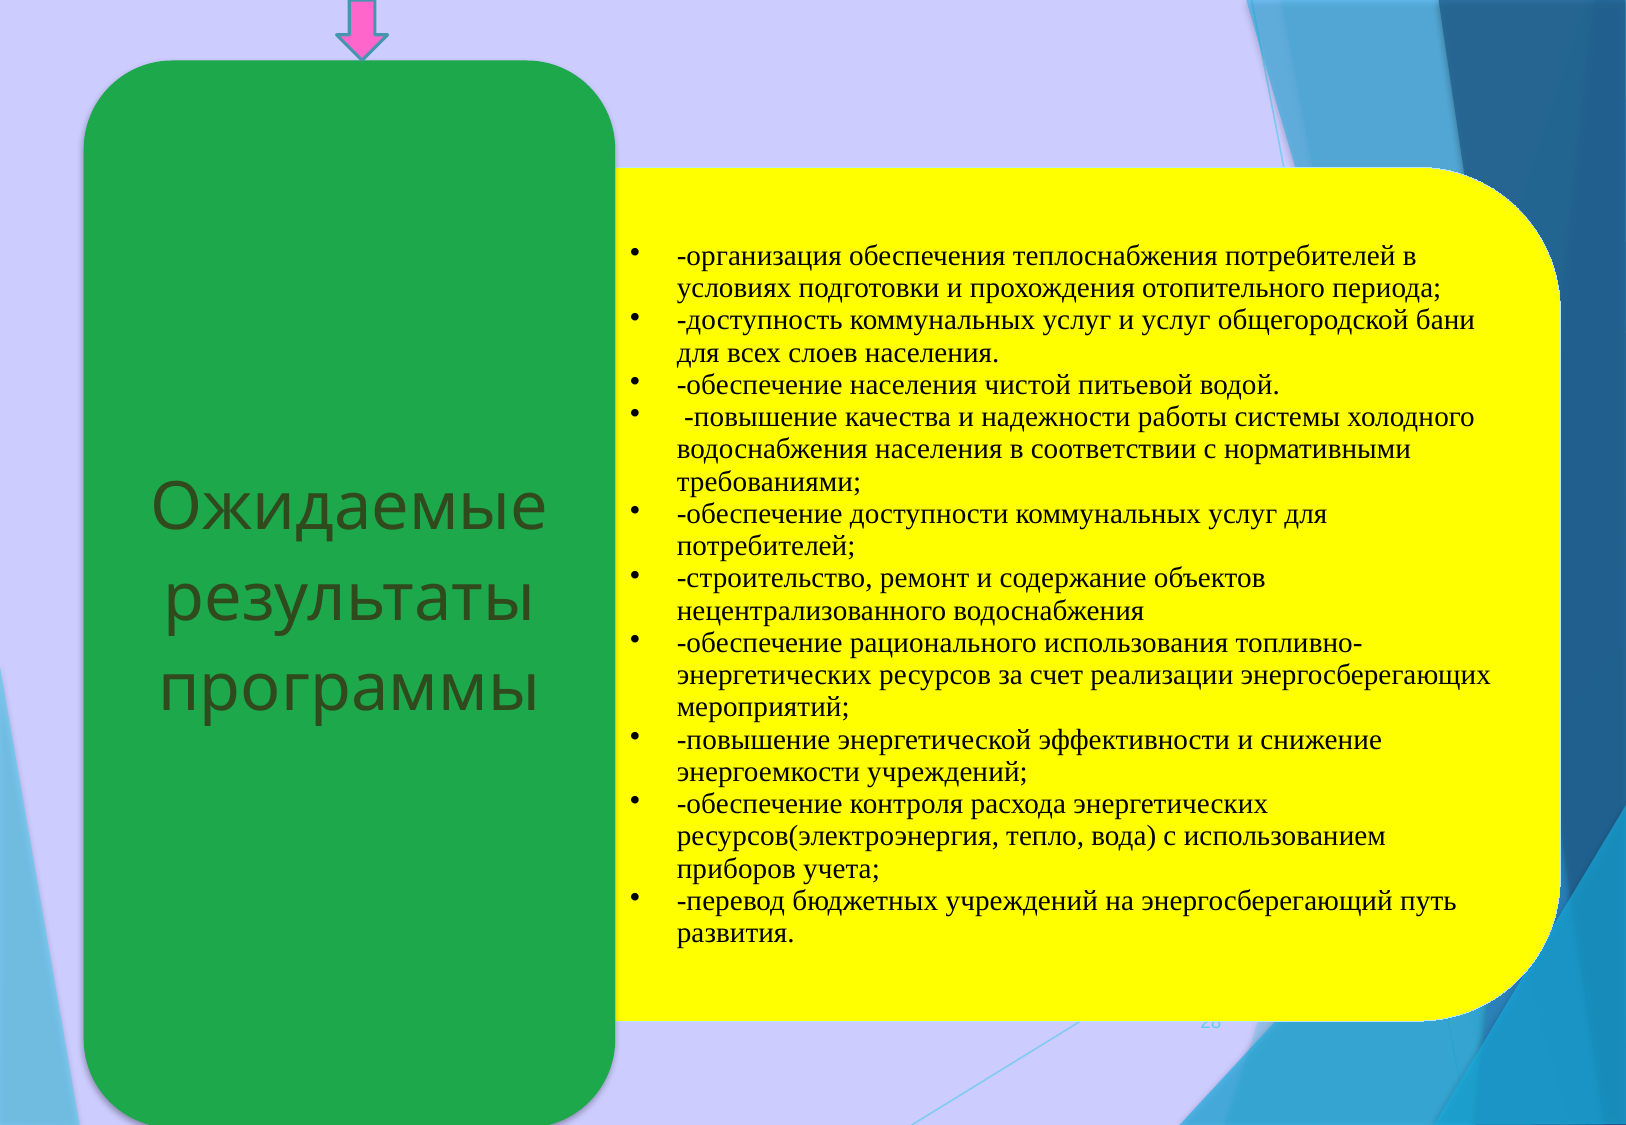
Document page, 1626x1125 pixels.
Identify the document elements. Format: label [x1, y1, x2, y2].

text_box [335, 0, 390, 59]
text_box [83, 59, 1561, 1125]
